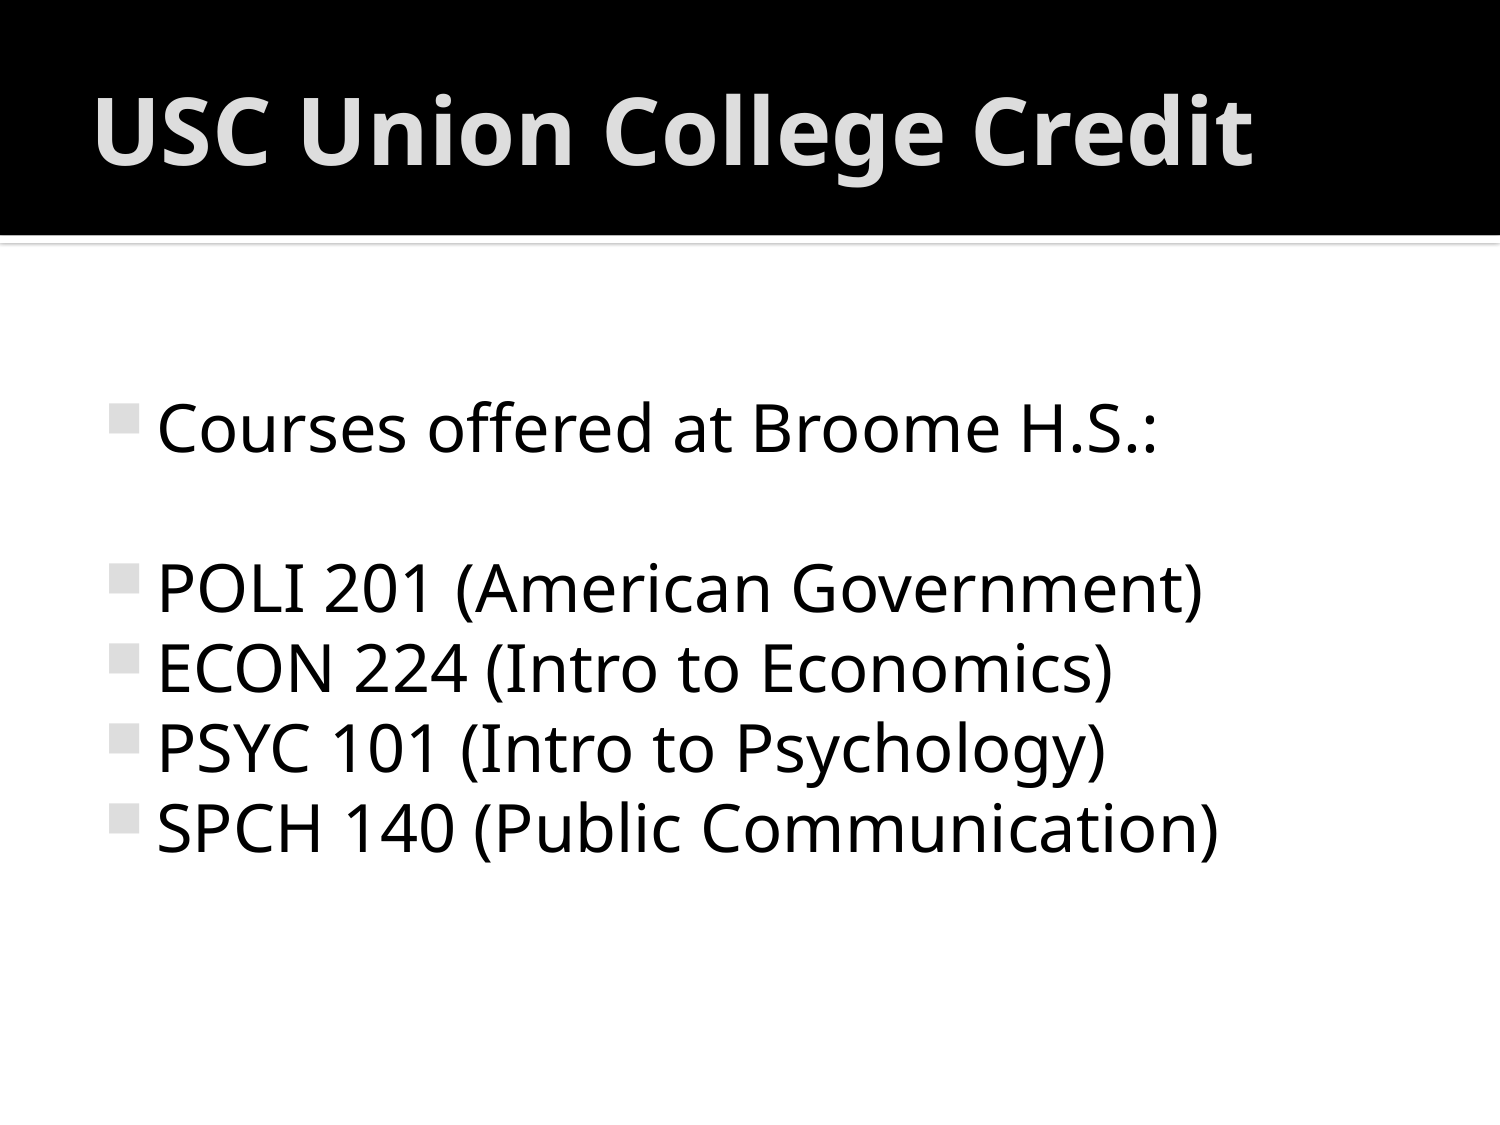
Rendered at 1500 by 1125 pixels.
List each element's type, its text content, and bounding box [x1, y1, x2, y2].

list Courses offered at Broome H.S.: POLI 201 (American Government) ECON 224 (Intro to Economics) PSYC 101 (Intro to Psychology) SPCH 140 (Public Communication) [75, 291, 1425, 1050]
title USC Union College Credit [75, 25, 1425, 231]
